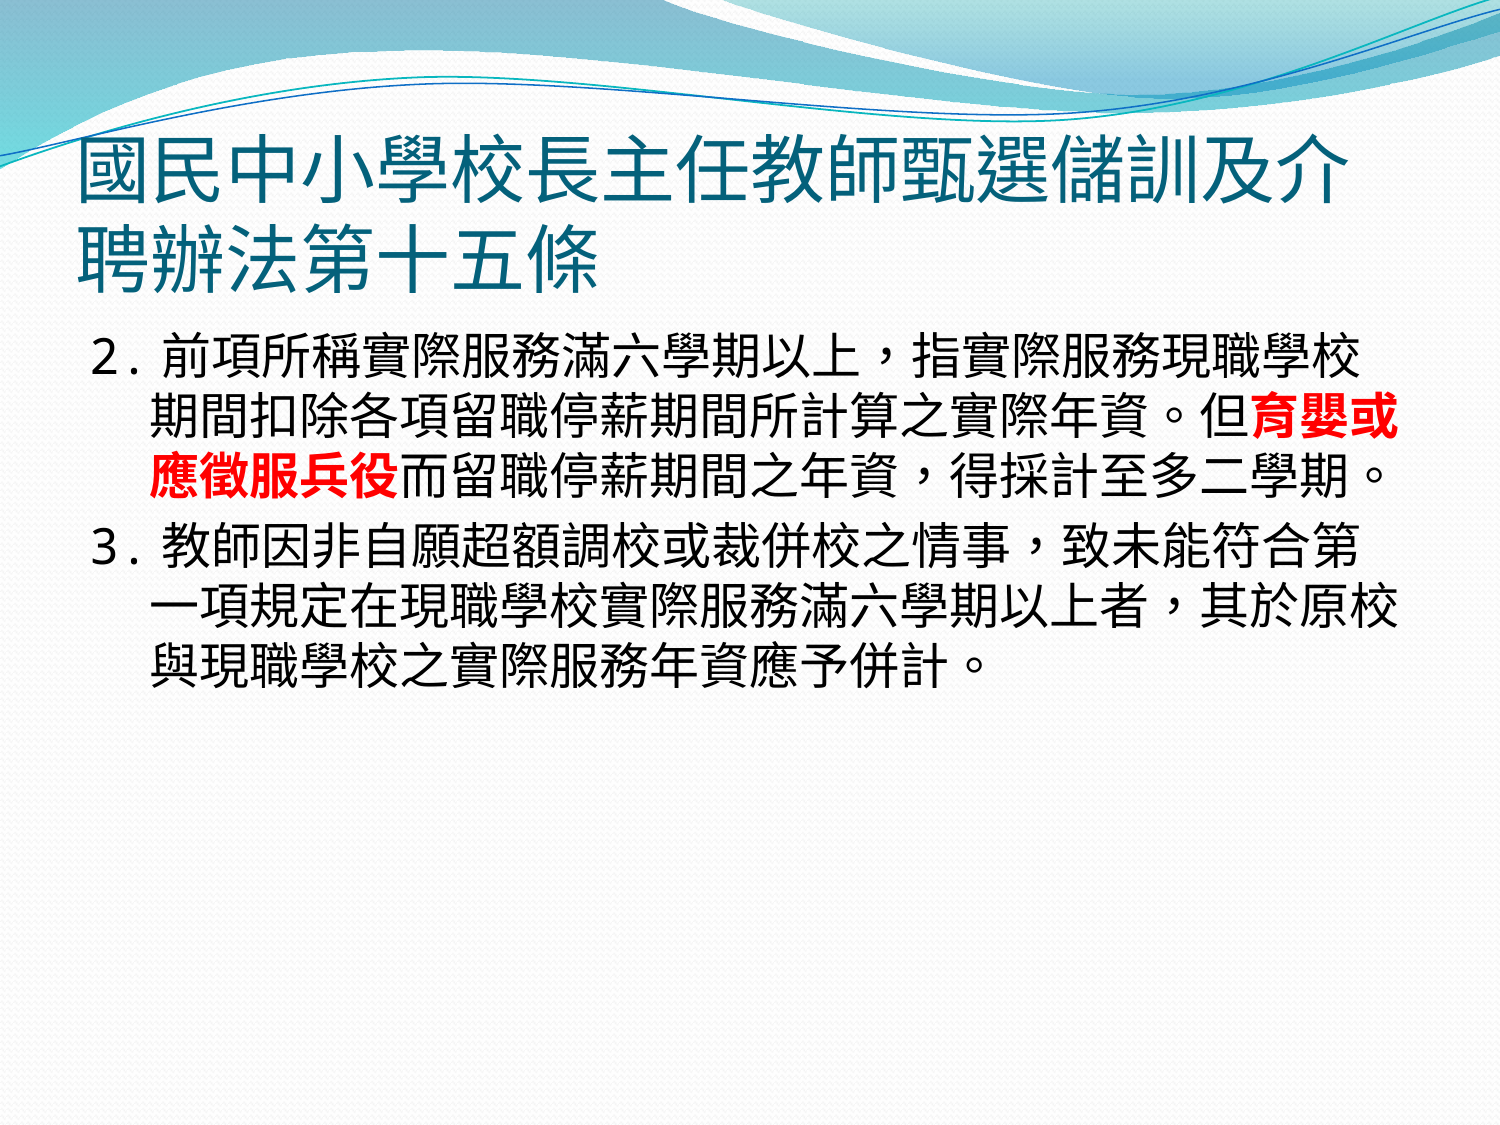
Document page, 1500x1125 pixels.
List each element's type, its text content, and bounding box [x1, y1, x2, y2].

title 國民中小學校長主任教師甄選儲訓及介聘辦法第十五條 [75, 115, 1425, 303]
list 2.前項所稱實際服務滿六學期以上，指實際服務現職學校期間扣除各項留職停薪期間所計算之實際年資。但育嬰或應徵服兵役而留職停薪期間之年資，得採計至多二學期。 3.教師因非自願超額調校或裁併校之情事，致未能符合第一項規定在現職學校實際服務滿六學期以上者，其於原校與現職學校之實際服務年資應予併計。 [75, 317, 1425, 1038]
